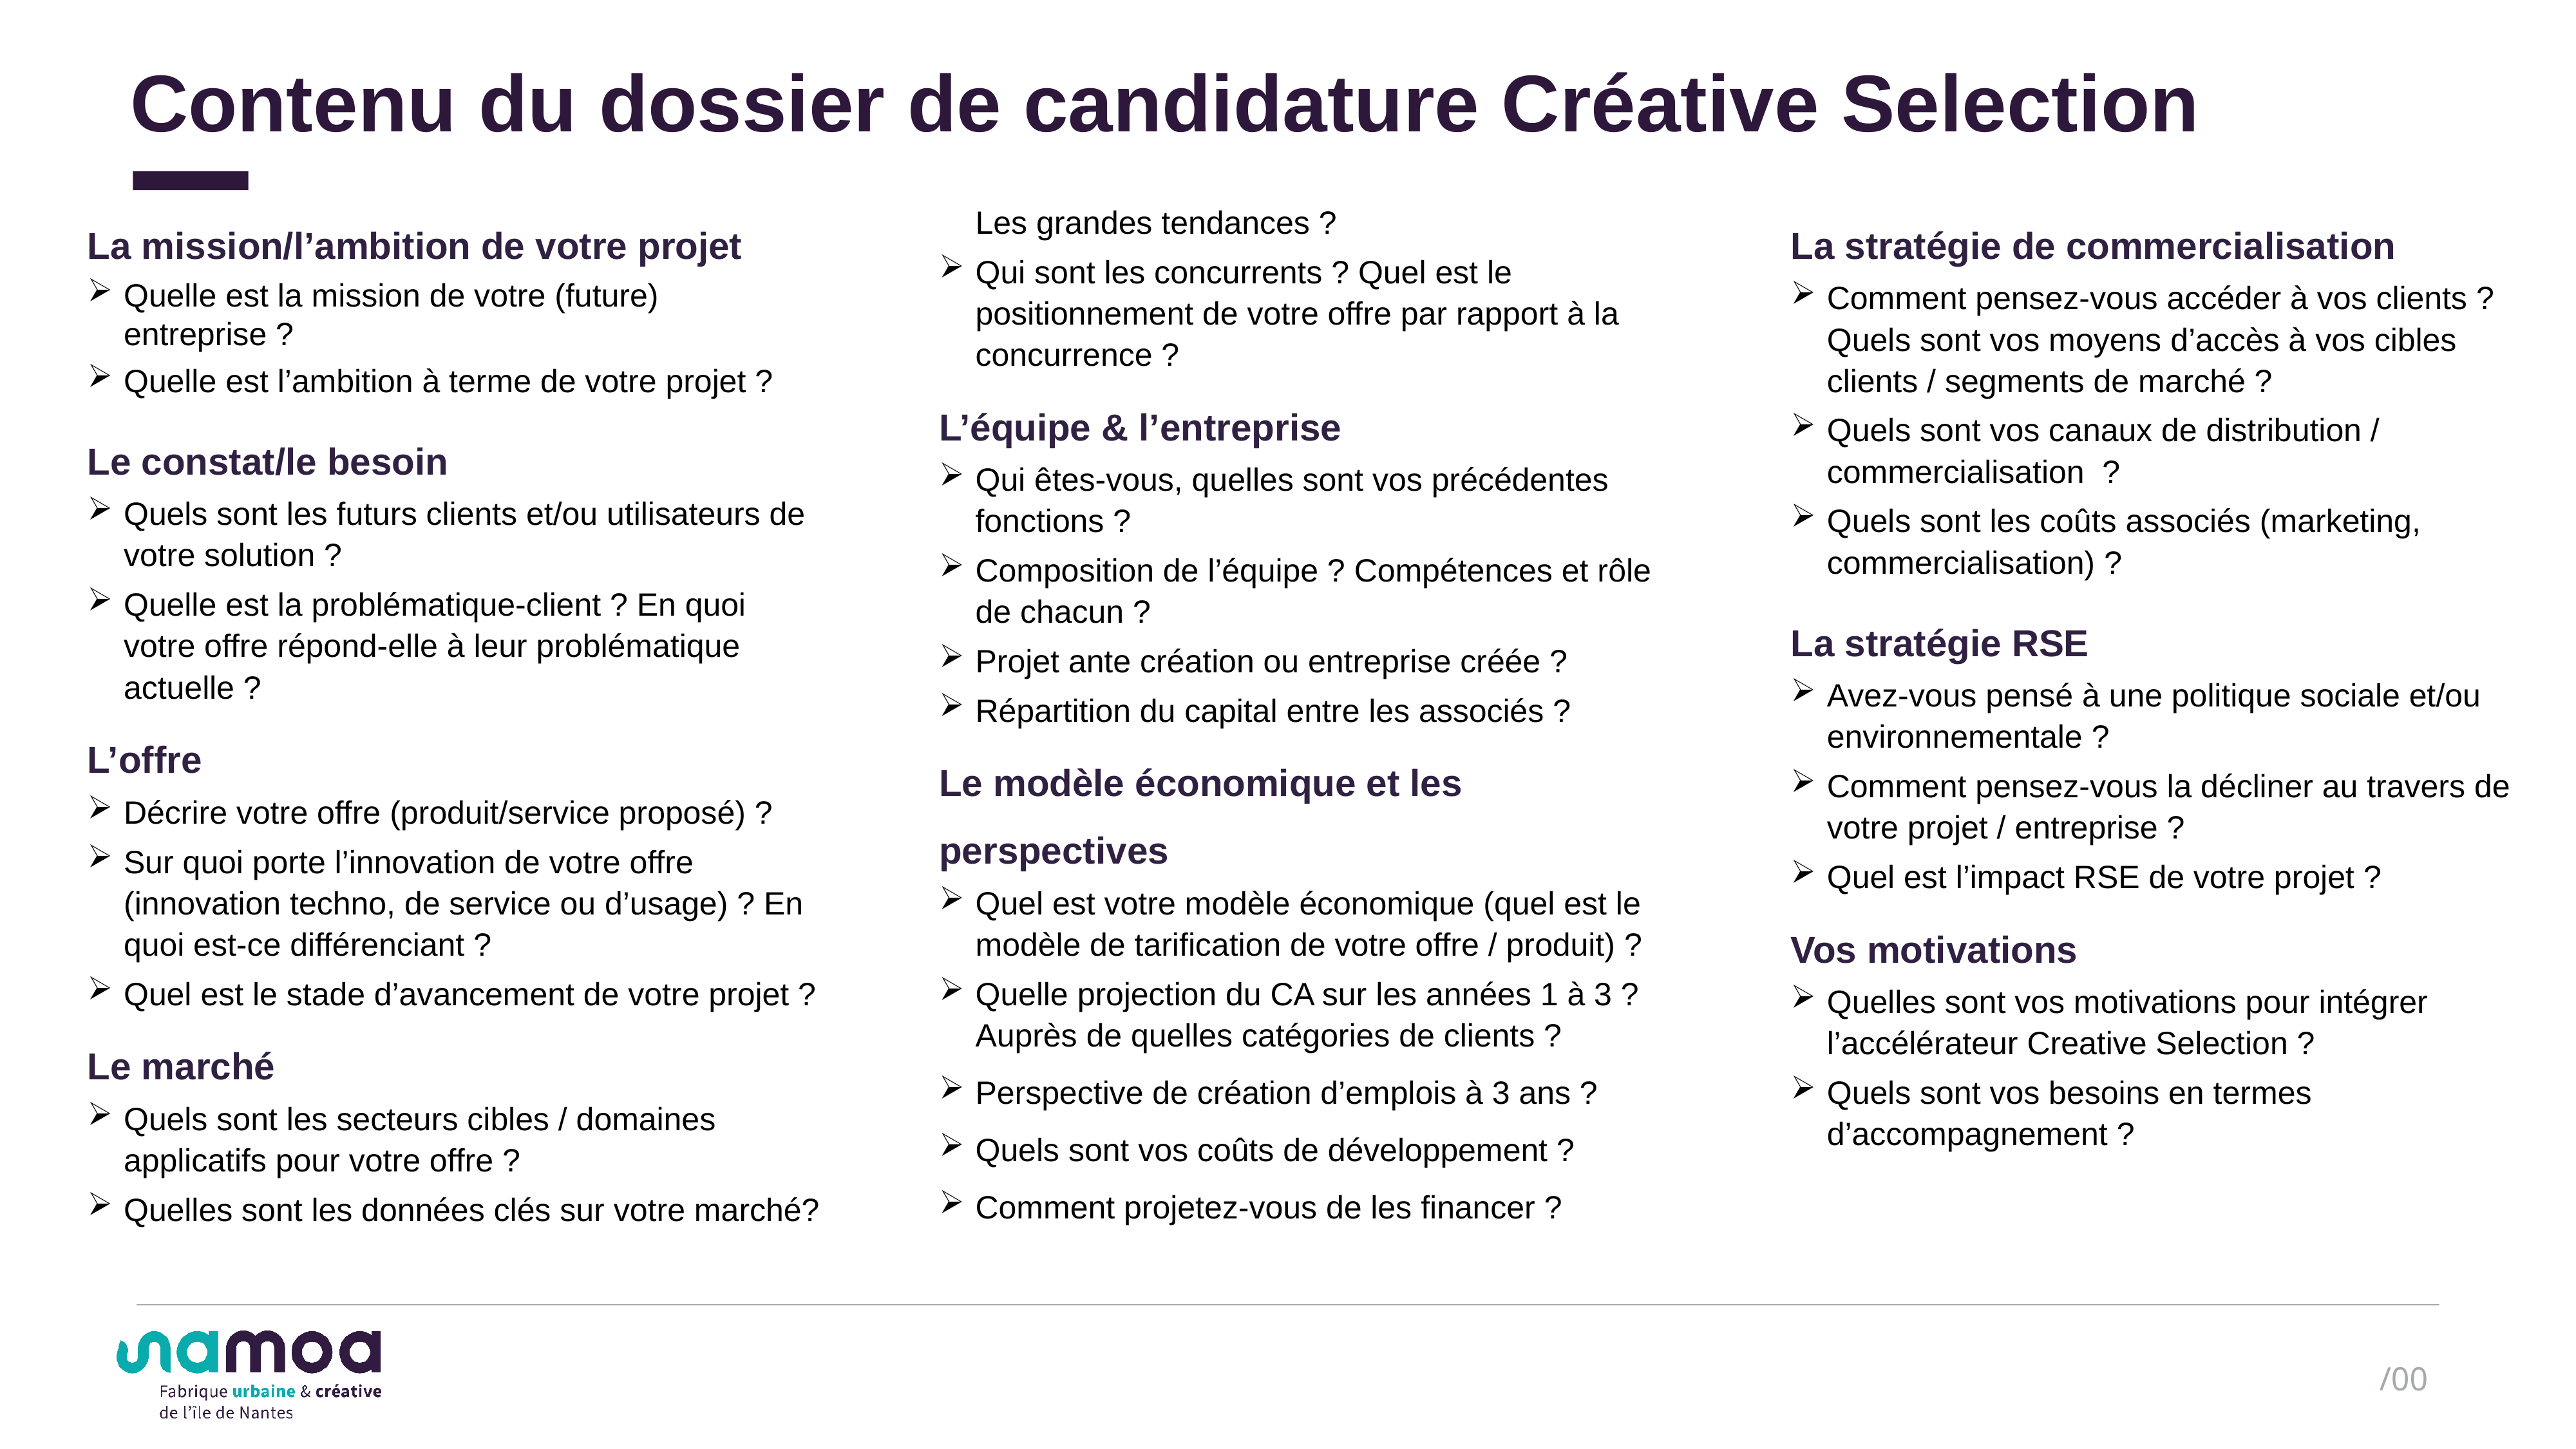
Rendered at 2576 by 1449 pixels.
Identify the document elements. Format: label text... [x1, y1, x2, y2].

text_box [133, 171, 249, 191]
text_box Contenu du dossier de candidature Créative Selection [124, 64, 2279, 153]
text_box /00 [2373, 1357, 2449, 1414]
picture [81, 1285, 415, 1449]
text_box La mission/l’ambition de votre projet Quelle est la mission de votre (future) entreprise ? Quelle est l’ambition à terme de votre projet ? Le constat/le besoin Quels sont les futurs clients et/ou utilisateurs de votre solution ? Quelle est la problématique-client ? En quoi votre offre répond-elle à leur problématique actuelle ? L’offre Décrire votre offre (produit/service proposé) ? Sur quoi porte l’innovation de votre offre (innovation techno, de service ou d’usage) ? En quoi est-ce différenciant ? Quel est le stade d’avancement de votre projet ? Le marché Quels sont les secteurs cibles / domaines applicatifs pour votre offre ? Quelles sont les données clés sur votre marché? Les grandes tendances ? Qui sont les concurrents ? Quel est le positionnement de votre offre par rapport à la concurrence ? L’équipe & l’entreprise Qui êtes-vous, quelles sont vos précédentes fonctions ? Composition de l’équipe ? Compétences et rôle de chacun ? Projet ante création ou entreprise créée ? Répartition du capital entre les associés ? Le modèle économique et les perspectives Quel est votre modèle économique (quel est le modèle de tarification de votre offre / produit) ? Quelle projection du CA sur les années 1 à 3 ? Auprès de quelles catégories de clients ? Perspective de création d’emplois à 3 ans ? Quels sont vos coûts de développement ? Comment projetez-vous de les financer ? La stratégie de commercialisation Comment pensez-vous accéder à vos clients ? Quels sont vos moyens d’accès à vos cibles clients / segments de marché ? Quels sont vos canaux de distribution / commercialisation ? Quels sont les coûts associés (marketing, commercialisation) ? La stratégie RSE Avez-vous pensé à une politique sociale et/ou environnementale ? Comment pensez-vous la décliner au travers de votre projet / entreprise ? Quel est l’impact RSE de votre projet ? Vos motivations Quelles sont vos motivations pour intégrer l’accélérateur Creative Selection ? Quels sont vos besoins en termes d’accompagnement ? [82, 193, 2532, 1254]
